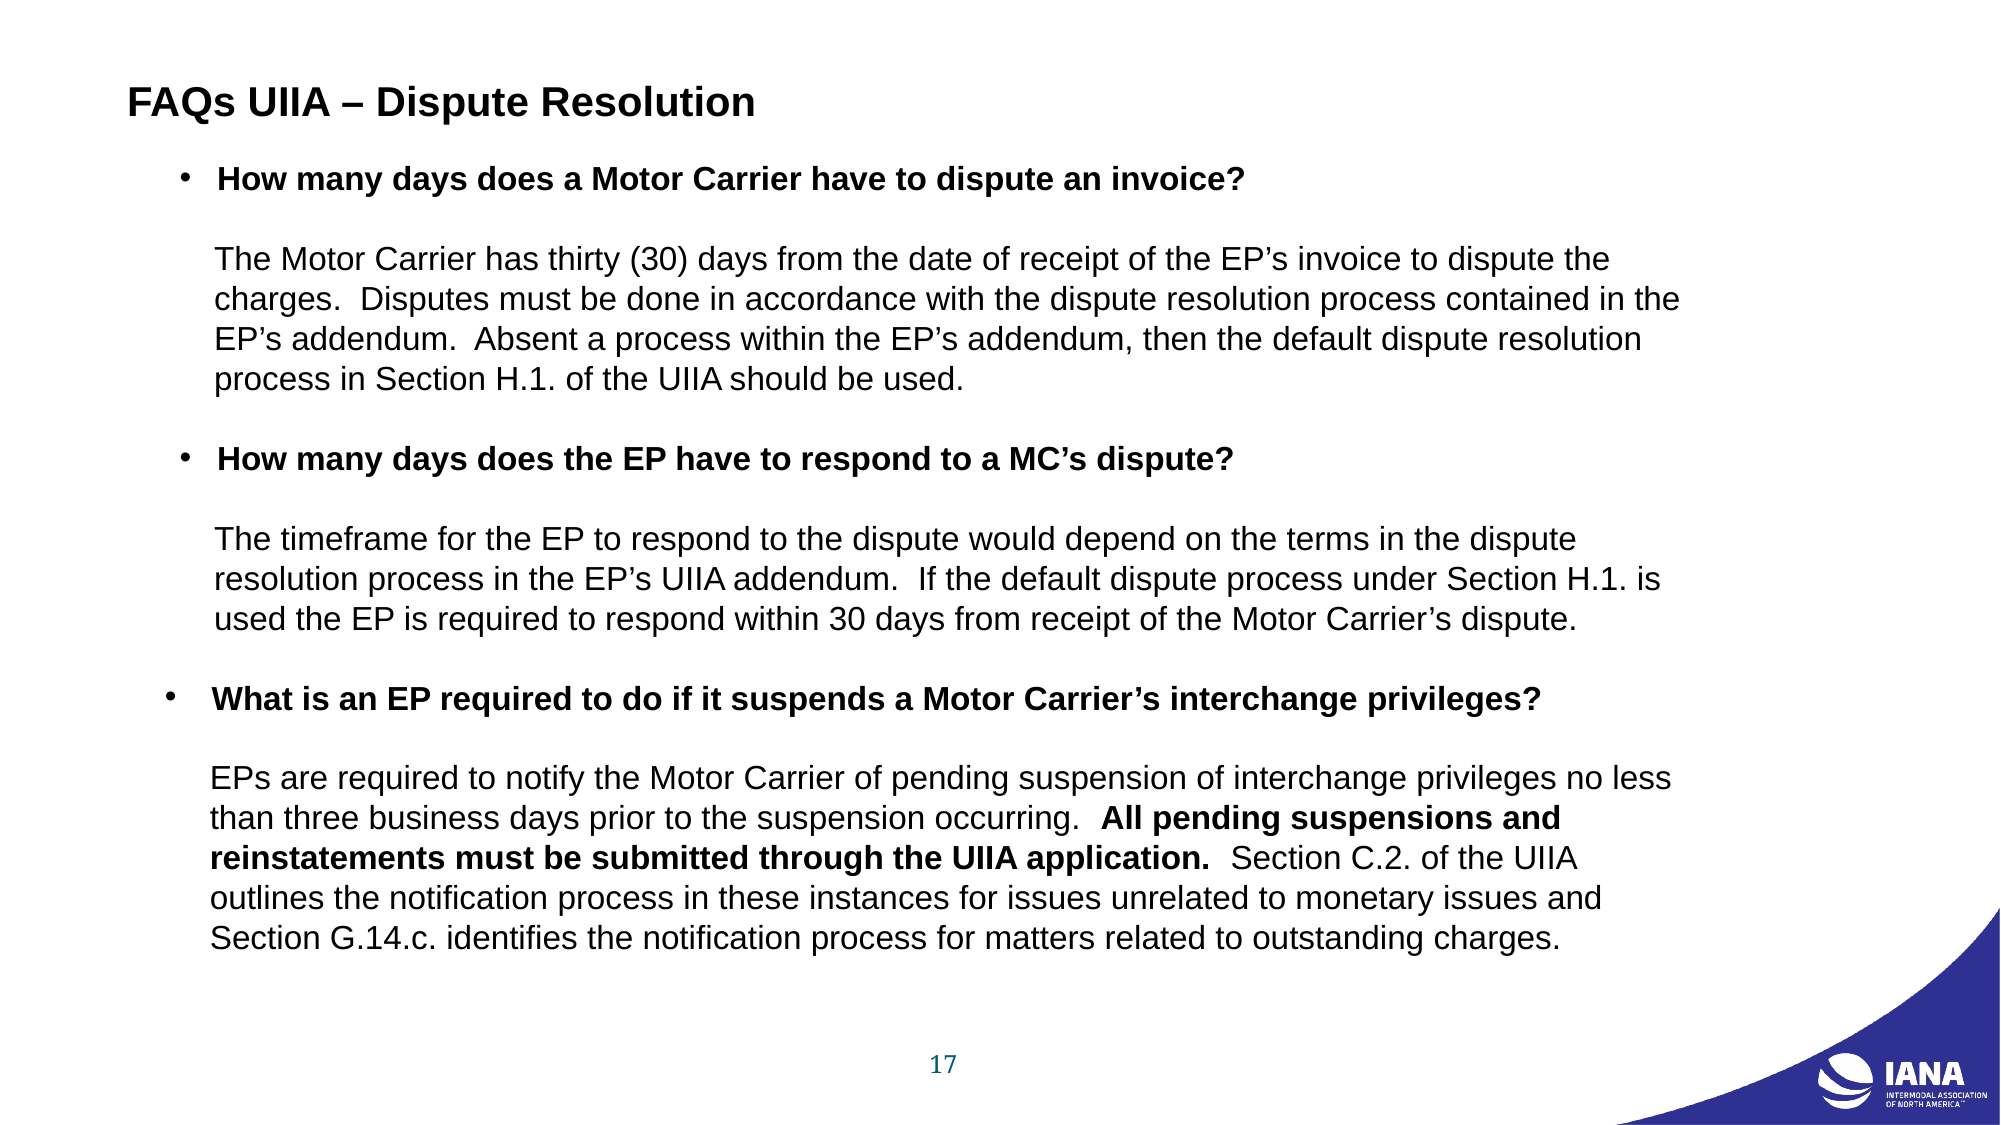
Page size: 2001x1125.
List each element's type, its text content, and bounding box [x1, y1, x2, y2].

slide_number 17 [718, 1035, 1169, 1096]
title FAQs UIIA – Dispute Resolution [112, 77, 1463, 128]
list How many days does a Motor Carrier have to dispute an invoice? The Motor Carrier has thirty (30) days from the date of receipt of the EP’s invoice to dispute the charges. Disputes must be done in accordance with the dispute resolution process contained in the EP’s addendum. Absent a process within the EP’s addendum, then the default dispute resolution process in Section H.1. of the UIIA should be used. How many days does the EP have to respond to a MC’s dispute? The timeframe for the EP to respond to the dispute would depend on the terms in the dispute resolution process in the EP’s UIIA addendum. If the default dispute process under Section H.1. is used the EP is required to respond within 30 days from receipt of the Motor Carrier’s dispute. What is an EP required to do if it suspends a Motor Carrier’s interchange privileges? EPs are required to notify the Motor Carrier of pending suspension of interchange privileges no less than three business days prior to the suspension occurring. All pending suspensions and reinstatements must be submitted through the UIIA application. Section C.2. of the UIIA outlines the notification process in these instances for issues unrelated to monetary issues and Section G.14.c. identifies the notification process for matters related to outstanding charges. [89, 150, 1705, 1013]
picture [1615, 907, 2001, 1125]
